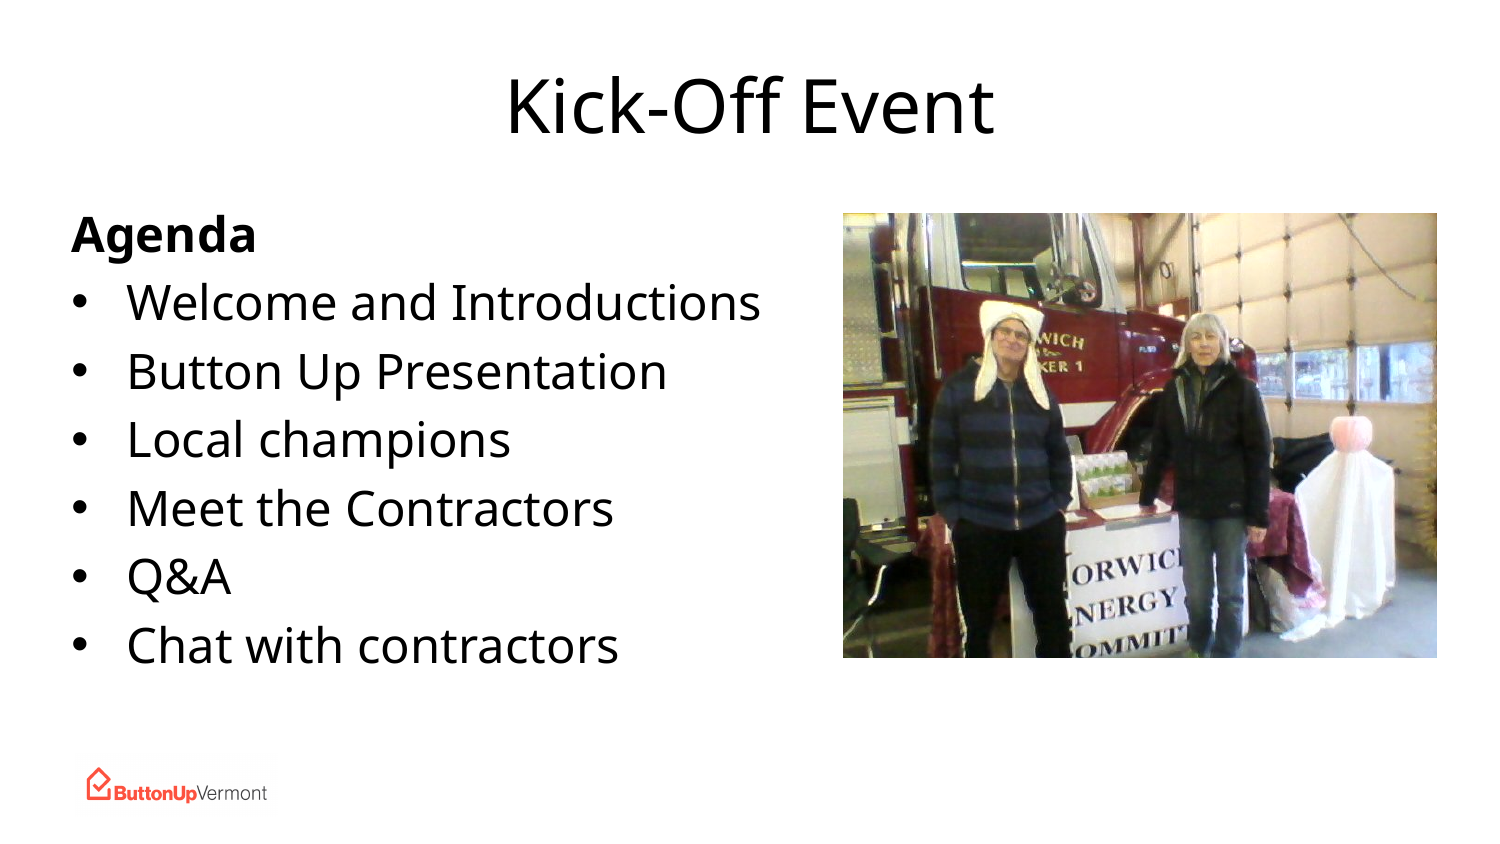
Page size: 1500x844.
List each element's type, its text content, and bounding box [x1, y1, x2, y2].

title Kick-Off Event [75, 33, 1425, 175]
list Agenda Welcome and Introductions Button Up Presentation Local champions Meet the Contractors Q&A Chat with contractors [56, 195, 779, 743]
picture [74, 753, 278, 817]
picture [843, 212, 1438, 659]
